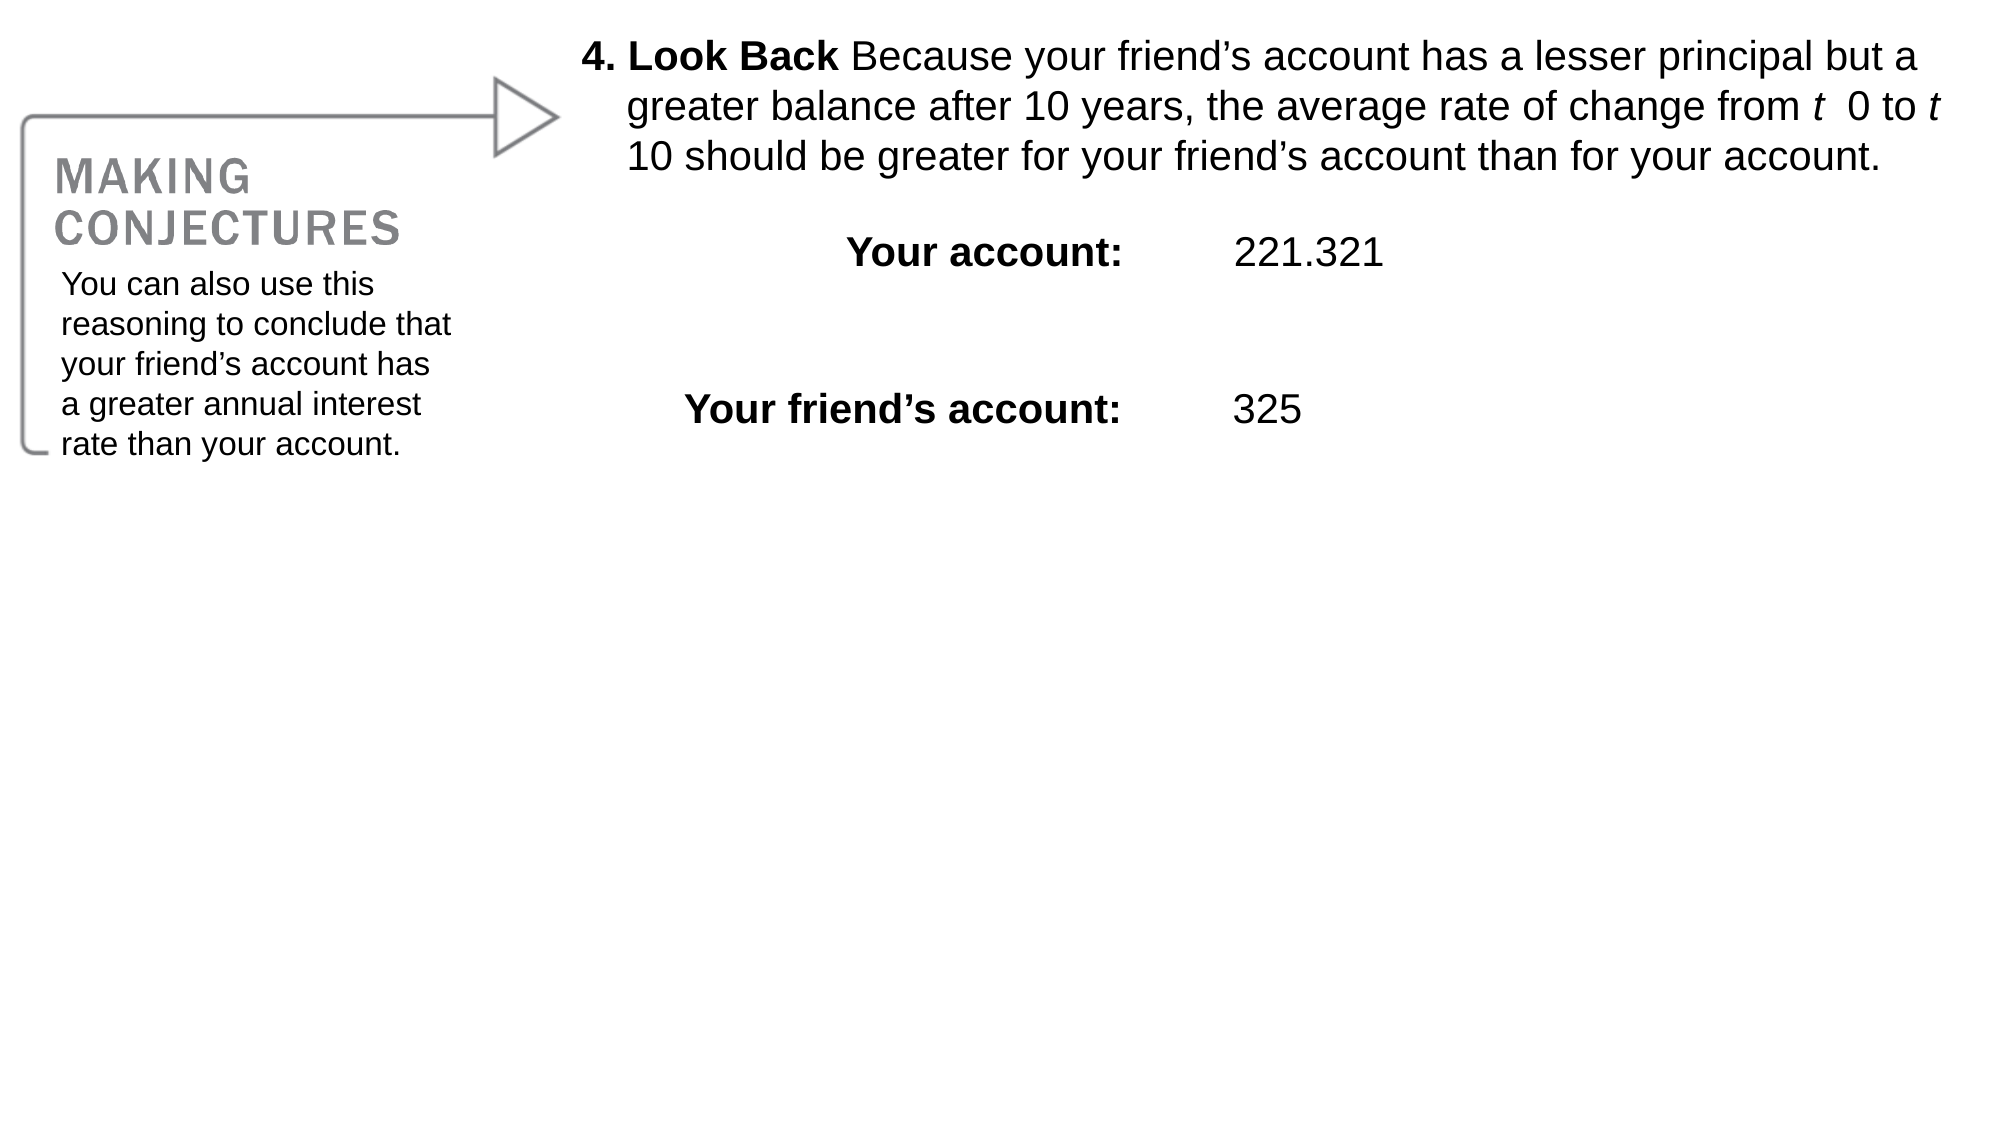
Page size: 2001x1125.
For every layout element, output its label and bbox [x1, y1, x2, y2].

picture [8, 60, 588, 476]
